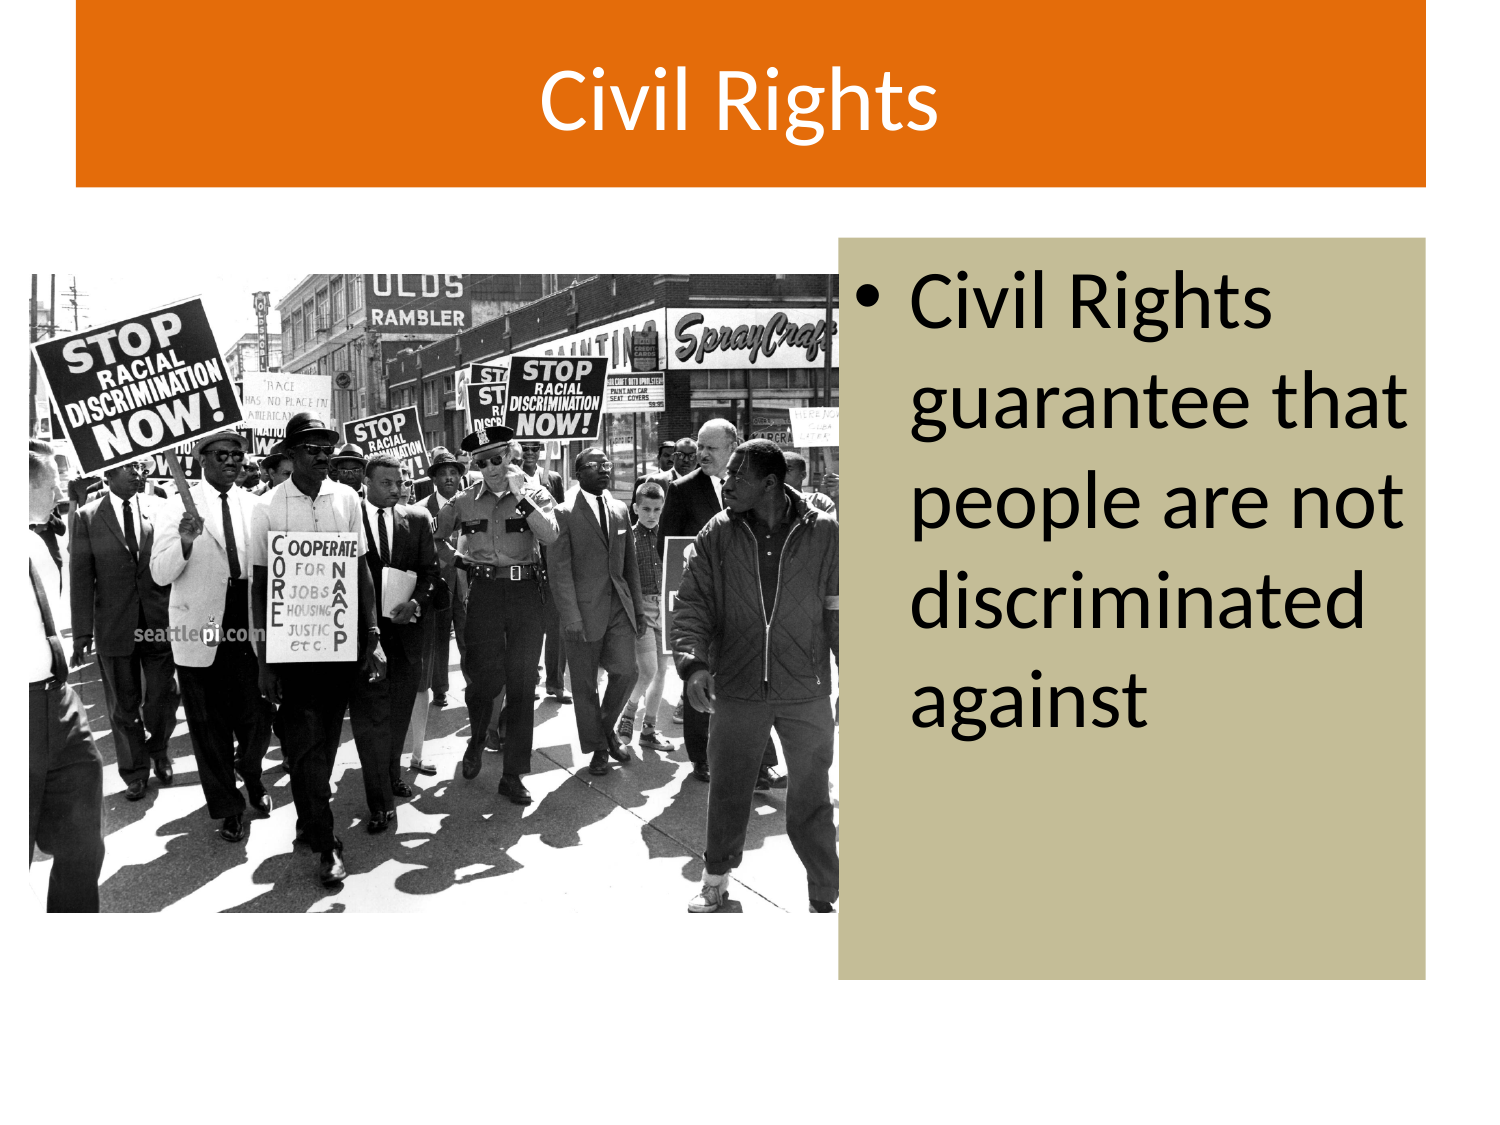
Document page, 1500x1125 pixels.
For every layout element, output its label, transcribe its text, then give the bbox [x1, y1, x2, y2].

title Civil Rights [75, 0, 1426, 188]
picture [29, 274, 839, 913]
list Civil Rights guarantee that people are not discriminated against [838, 237, 1426, 980]
